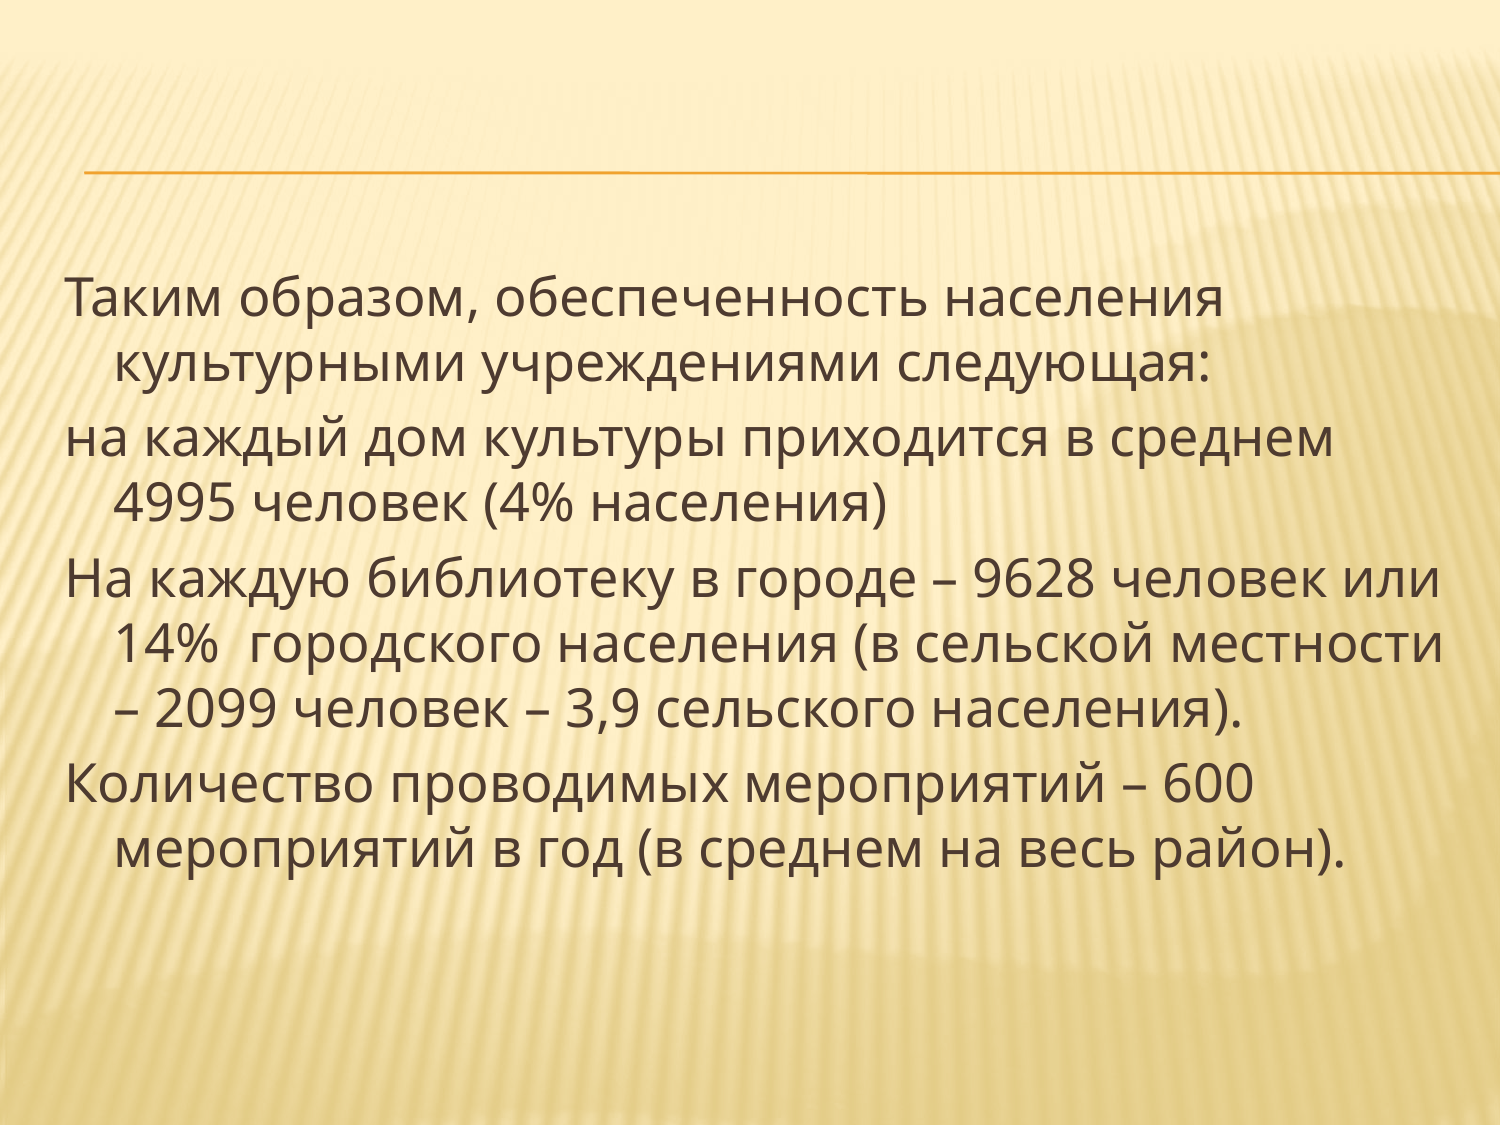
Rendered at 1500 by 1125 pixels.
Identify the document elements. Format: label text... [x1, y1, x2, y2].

list Таким образом, обеспеченность населения культурными учреждениями следующая: на каждый дом культуры приходится в среднем 4995 человек (4% населения) На каждую библиотеку в городе – 9628 человек или 14% городского населения (в сельской местности – 2099 человек – 3,9 сельского населения). Количество проводимых мероприятий – 600 мероприятий в год (в среднем на весь район). [50, 254, 1475, 998]
